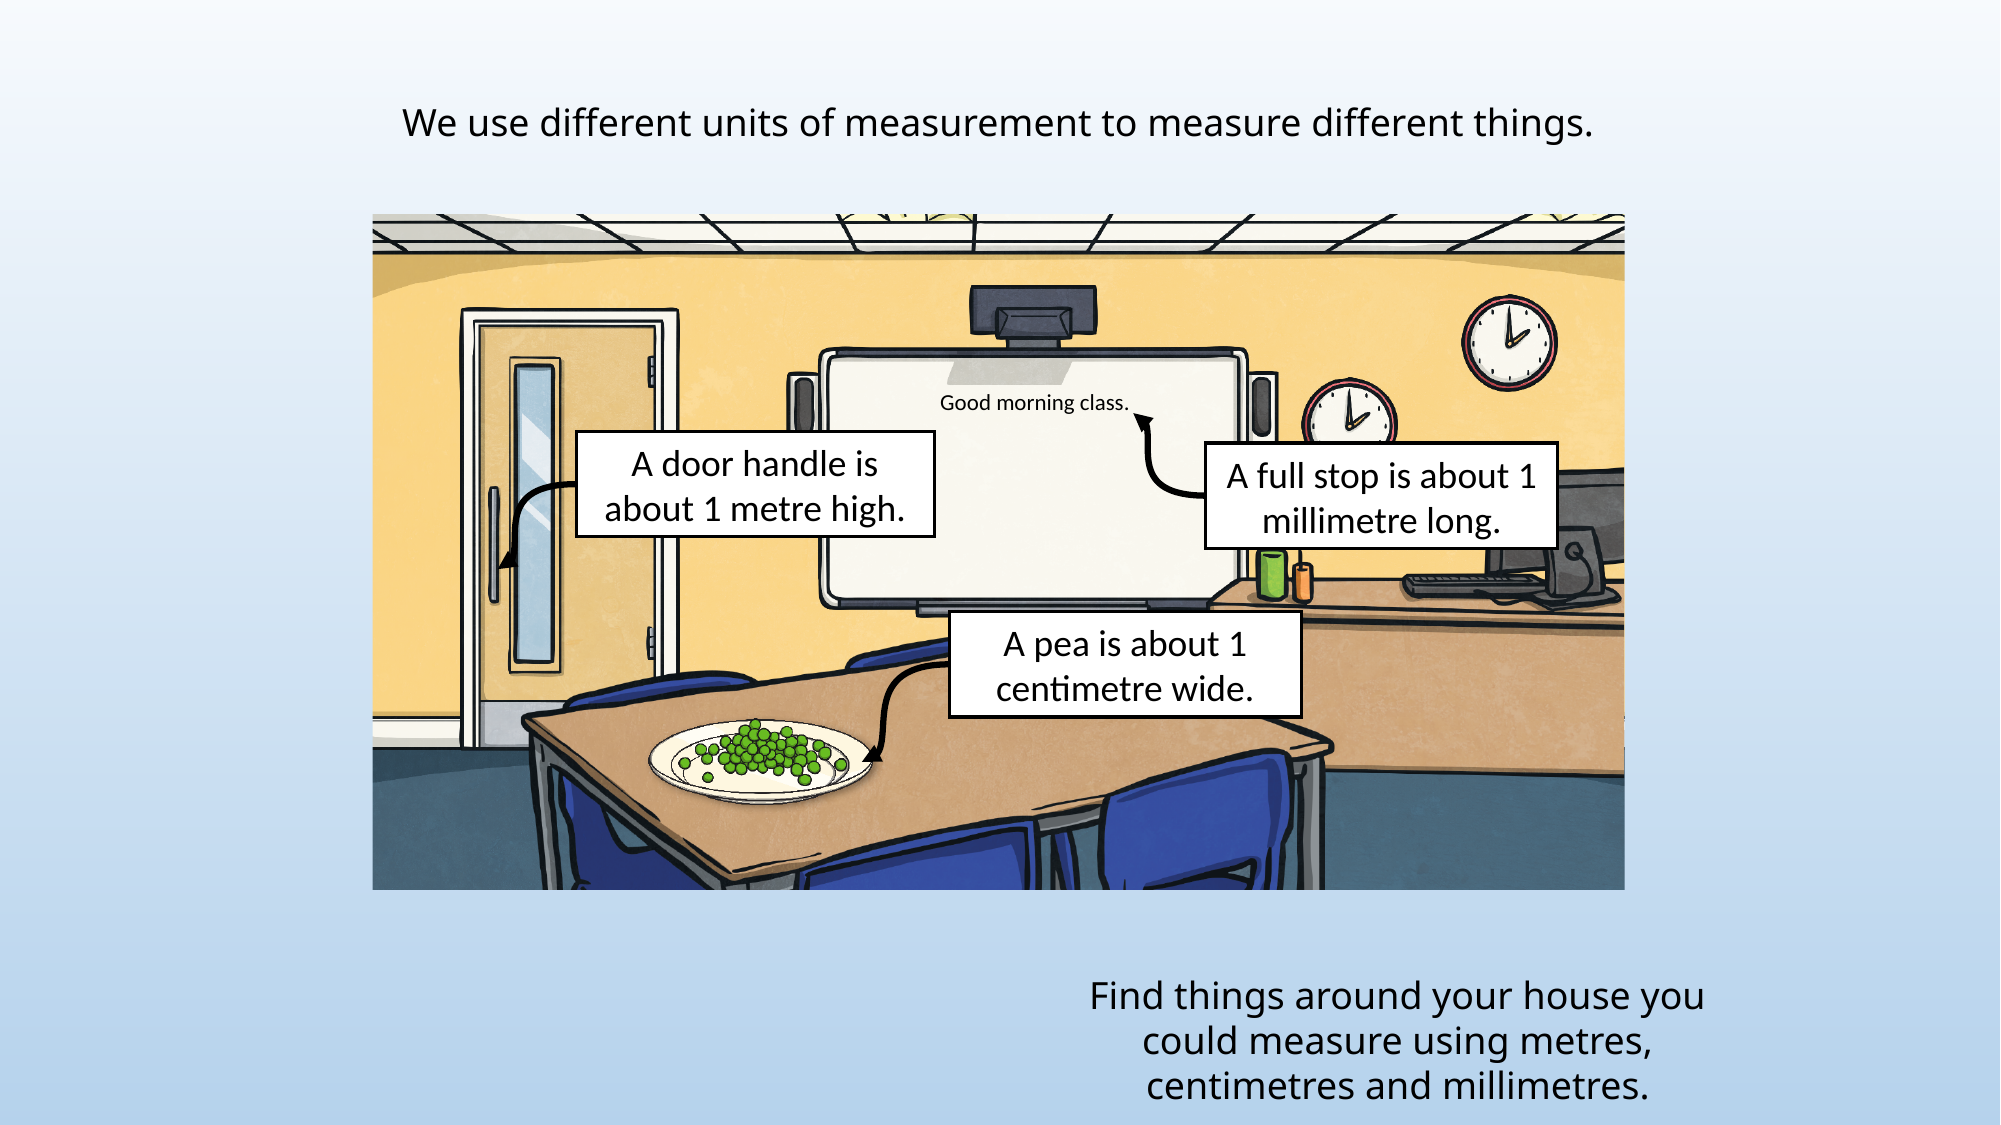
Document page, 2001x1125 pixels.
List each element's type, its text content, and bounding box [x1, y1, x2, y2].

text_box Find things around your house you could measure using metres, centimetres and millimetres. [1048, 960, 1748, 1119]
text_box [372, 214, 1625, 890]
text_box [861, 611, 1302, 762]
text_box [1133, 413, 1558, 549]
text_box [667, 377, 1398, 536]
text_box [497, 431, 935, 570]
text_box We use different units of measurement to measure different things. [372, 86, 1625, 156]
